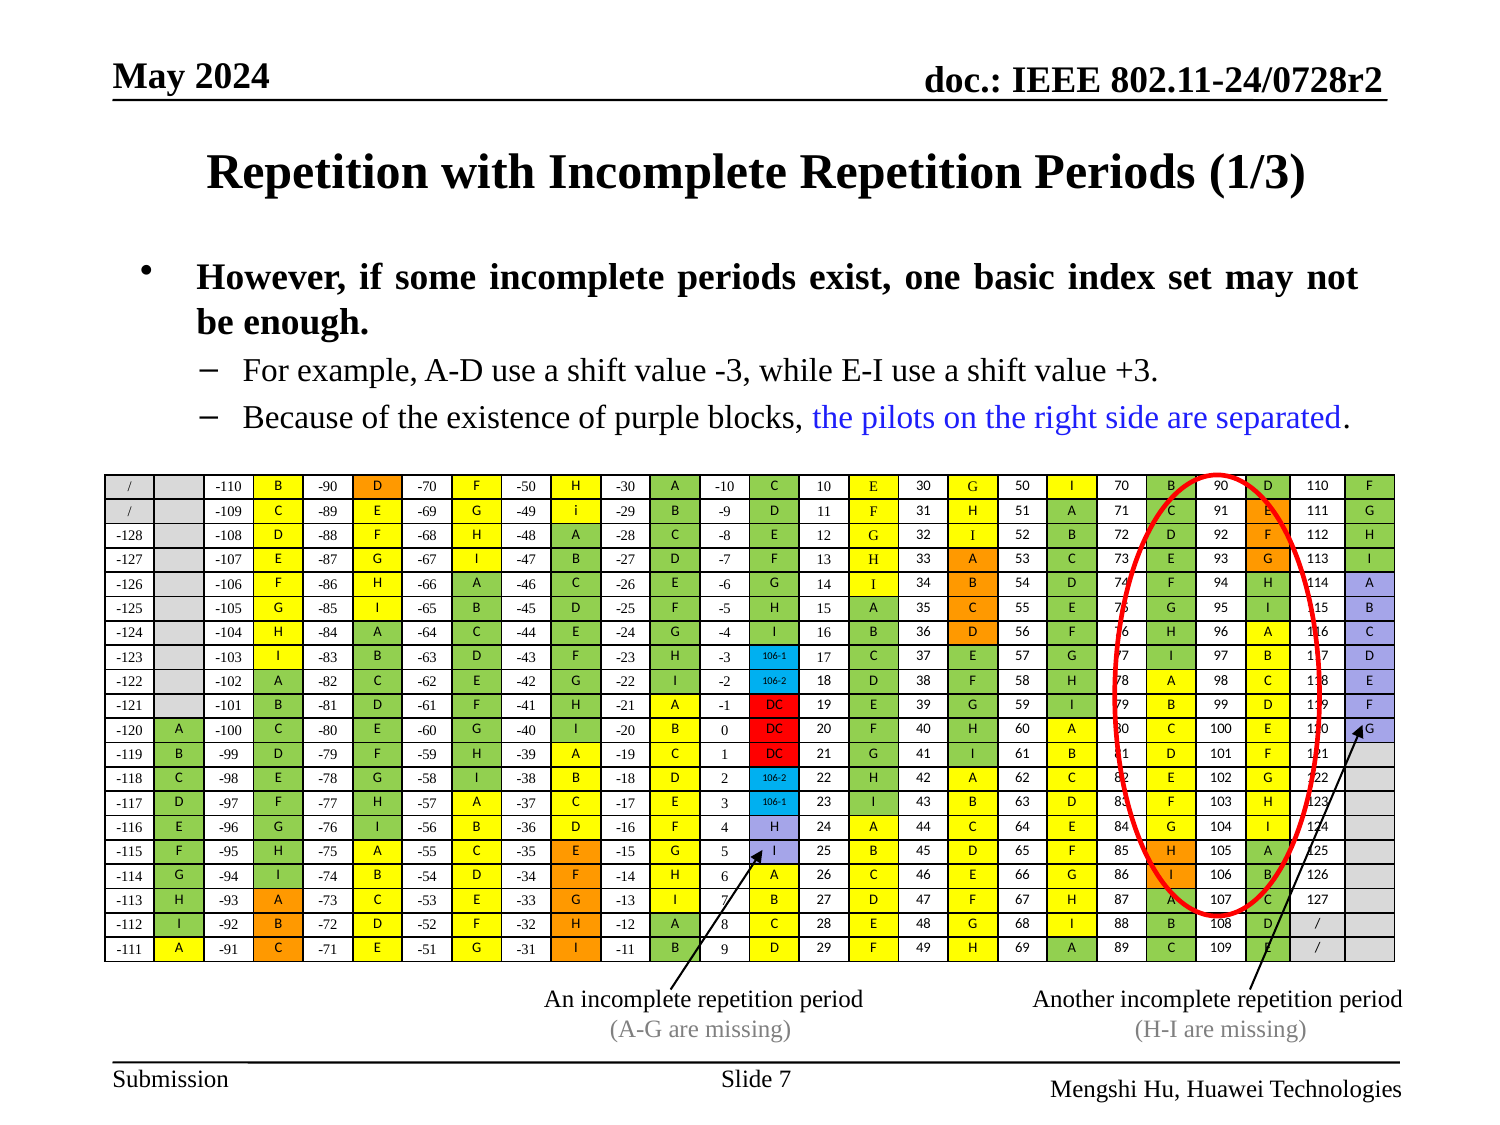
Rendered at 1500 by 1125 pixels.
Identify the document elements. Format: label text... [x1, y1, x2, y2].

table_cell 40 [899, 719, 947, 742]
table_cell G [850, 743, 898, 766]
table_cell -75 [304, 841, 352, 863]
table_cell -79 [304, 743, 352, 766]
table_header 110 [1291, 476, 1344, 498]
table_cell -71 [304, 938, 352, 961]
table_cell 67 [999, 889, 1046, 912]
table_cell I [1048, 695, 1096, 717]
table_cell A [254, 889, 302, 912]
table_cell E [453, 889, 501, 912]
table_cell 3 [701, 792, 749, 815]
table_cell [155, 524, 203, 547]
table_cell -4 [701, 622, 749, 644]
table_cell E [949, 646, 997, 669]
table_cell I [453, 549, 501, 571]
table_cell 119 [1320, 695, 1344, 717]
table_cell -1 [701, 695, 749, 717]
table_cell F [1283, 524, 1289, 536]
table_cell 84 [1098, 816, 1138, 839]
table_cell -102 [205, 670, 253, 693]
table_cell 23 [800, 792, 848, 815]
table_cell 54 [999, 573, 1046, 596]
table_cell -119 [106, 743, 153, 766]
table_cell -122 [106, 670, 153, 693]
table_cell I [750, 622, 798, 644]
table_cell 71 [1098, 500, 1146, 523]
table_cell G [850, 524, 898, 547]
table_cell 35 [899, 597, 947, 620]
table_cell B [850, 622, 898, 644]
table_cell H [453, 743, 501, 766]
table_cell -80 [304, 719, 352, 742]
table_cell F [453, 695, 501, 717]
table_cell G [155, 865, 203, 888]
table_cell 78 [1098, 670, 1115, 693]
table_cell 17 [800, 646, 848, 669]
table_cell A [354, 622, 401, 644]
table_cell H [750, 597, 798, 620]
table_header / [106, 476, 153, 498]
table_cell 45 [899, 841, 947, 863]
table_cell 77 [1098, 646, 1117, 669]
table_cell -128 [106, 524, 153, 547]
table_cell -28 [602, 524, 649, 547]
table_cell I [552, 938, 600, 961]
table_header C [750, 476, 798, 498]
table_cell G [651, 841, 699, 863]
table_cell B [651, 500, 699, 523]
table_cell D [254, 524, 302, 547]
table_cell -69 [403, 500, 451, 523]
table_cell -24 [602, 622, 649, 644]
table_cell 2 [701, 768, 749, 790]
table_cell E [651, 573, 699, 596]
table_cell A [1048, 500, 1096, 523]
table_cell F [949, 670, 997, 693]
table_cell 49 [899, 938, 947, 961]
table_cell -49 [502, 500, 550, 523]
table_cell D [949, 841, 997, 863]
table_cell I [453, 768, 501, 790]
table_cell A [850, 816, 898, 839]
table_cell I [1048, 914, 1096, 936]
table_cell G [453, 719, 501, 742]
table_cell 32 [899, 524, 947, 547]
table_cell -57 [403, 792, 451, 815]
table_cell A [1346, 573, 1394, 596]
table_cell H [949, 500, 997, 523]
table_cell D [552, 597, 600, 620]
table_cell C [254, 938, 302, 961]
table_cell 36 [899, 622, 947, 644]
table_cell -108 [205, 524, 253, 547]
table_header 10 [800, 476, 848, 498]
table_cell -120 [106, 719, 153, 742]
table_cell G [1048, 865, 1096, 888]
table_cell -54 [403, 865, 451, 888]
table_cell E [552, 622, 600, 644]
table_cell 106-1 [750, 646, 798, 669]
table_cell DC [750, 743, 798, 766]
table_cell 80 [1098, 719, 1116, 742]
table_cell -66 [403, 573, 451, 596]
table_cell H [354, 573, 401, 596]
table_cell 79 [1098, 695, 1115, 717]
table_cell C [949, 816, 997, 839]
table_cell -15 [602, 841, 649, 863]
table_cell C [254, 500, 302, 523]
table_cell 29 [800, 938, 848, 961]
table_cell I [254, 646, 302, 669]
table_cell I [949, 524, 997, 547]
table_cell -118 [106, 768, 153, 790]
table_header -70 [403, 476, 451, 498]
table_cell -59 [403, 743, 451, 766]
table_cell F [155, 841, 203, 863]
table_cell -98 [205, 768, 253, 790]
table_cell -39 [502, 743, 550, 766]
table_cell -33 [502, 889, 550, 912]
table_cell A [453, 792, 501, 815]
table_cell A [552, 524, 600, 547]
table_cell -125 [106, 597, 153, 620]
table_cell A [850, 597, 898, 620]
table_cell 106-1 [750, 792, 798, 815]
table_cell -86 [304, 573, 352, 596]
table_cell D [850, 670, 898, 693]
table_cell C [850, 865, 898, 888]
table_cell H [453, 524, 501, 547]
table_cell -127 [106, 549, 153, 571]
table_cell G [453, 500, 501, 523]
table_cell [155, 549, 203, 571]
table_cell 28 [800, 914, 848, 936]
table_cell A [1048, 719, 1096, 742]
table_cell 120 [1319, 719, 1344, 723]
table_cell -88 [304, 524, 352, 547]
table_cell [1366, 841, 1394, 863]
table_cell 66 [999, 865, 1046, 888]
table_cell 112 [1291, 524, 1344, 547]
table_cell E [453, 670, 501, 693]
table_cell B [1048, 743, 1096, 766]
table_cell 47 [899, 889, 947, 912]
table_cell B [1147, 914, 1195, 936]
table_cell E [1048, 816, 1096, 839]
table_header [155, 476, 203, 498]
table_cell -34 [502, 865, 550, 888]
table_cell A [767, 865, 798, 888]
table_cell [1366, 914, 1394, 936]
table_cell F [651, 597, 699, 620]
table_cell H [552, 695, 600, 717]
table_cell -99 [205, 743, 253, 766]
table_cell -83 [304, 646, 352, 669]
table_cell -114 [106, 865, 153, 888]
table_cell F [254, 792, 302, 815]
table_cell [1366, 938, 1394, 961]
table_cell 113 [1295, 549, 1344, 571]
table_cell -21 [602, 695, 649, 717]
table_cell -124 [106, 622, 153, 644]
table_cell D [1048, 573, 1096, 596]
table_cell E [155, 816, 203, 839]
table_header -50 [502, 476, 550, 498]
table_cell F [850, 500, 898, 523]
table_cell B [651, 938, 665, 961]
table_cell -6 [701, 573, 749, 596]
table_cell G [949, 914, 997, 936]
table_header -110 [205, 476, 253, 498]
table_cell B [651, 719, 699, 742]
table_header -10 [701, 476, 749, 498]
table_cell A [949, 768, 997, 790]
table_cell G [651, 622, 699, 644]
table_header F [453, 476, 501, 498]
table_cell I [155, 914, 203, 936]
table_cell E [1048, 597, 1096, 620]
table_cell C [552, 573, 600, 596]
table_cell -109 [205, 500, 253, 523]
table_header -30 [602, 476, 649, 498]
table_cell I [1346, 549, 1394, 571]
table_cell E [651, 792, 699, 815]
table_cell E [354, 938, 401, 961]
table_cell H [254, 841, 302, 863]
table_cell 106-2 [750, 768, 798, 790]
table_cell F [750, 549, 798, 571]
table_cell H [254, 622, 302, 644]
table_cell 38 [899, 670, 947, 693]
table_cell -3 [701, 646, 749, 669]
table_cell D [354, 914, 401, 936]
table_cell I [949, 743, 997, 766]
table_cell -68 [403, 524, 451, 547]
table_cell 41 [899, 743, 947, 766]
table_cell E [354, 500, 401, 523]
table_cell [155, 622, 203, 644]
table_cell A [1048, 938, 1096, 961]
table_cell D [1346, 646, 1394, 669]
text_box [670, 849, 763, 990]
table_cell B [767, 889, 798, 912]
table_cell 117 [1318, 646, 1344, 669]
table_cell -56 [403, 816, 451, 839]
table_cell 83 [1098, 792, 1130, 815]
table_cell 57 [999, 646, 1046, 669]
table_cell G [453, 938, 501, 961]
table_cell 116 [1314, 622, 1344, 644]
table_cell -76 [304, 816, 352, 839]
table_cell -101 [205, 695, 253, 717]
table_cell [1366, 743, 1394, 766]
table_cell 13 [800, 549, 848, 571]
table_header I [1048, 476, 1096, 498]
table_cell G [1048, 646, 1096, 669]
table_cell G [354, 768, 401, 790]
table_cell C [1147, 500, 1168, 523]
table_cell -48 [502, 524, 550, 547]
slide_number Slide 7 [712, 1061, 800, 1093]
table_cell [1366, 865, 1394, 888]
table_cell E [552, 841, 600, 863]
table_cell 64 [999, 816, 1046, 839]
table_cell -47 [502, 549, 550, 571]
table_cell DC [750, 719, 798, 742]
table_cell 76 [1098, 622, 1120, 644]
table_cell -62 [403, 670, 451, 693]
table_cell H [949, 938, 997, 961]
table_cell -81 [304, 695, 352, 717]
table_cell -121 [106, 695, 153, 717]
table_cell E [1266, 500, 1289, 523]
table_cell 11 [800, 500, 848, 523]
table_cell 114 [1303, 573, 1344, 596]
table_cell -12 [602, 914, 649, 936]
table_cell 18 [800, 670, 848, 693]
table_cell E [354, 719, 401, 742]
table_cell 20 [800, 719, 848, 742]
table_cell [1366, 768, 1394, 790]
table_cell 37 [899, 646, 947, 669]
table_cell 42 [899, 768, 947, 790]
table_cell -73 [304, 889, 352, 912]
table_cell 85 [1098, 841, 1146, 863]
table_cell -16 [602, 816, 649, 839]
table_cell -84 [304, 622, 352, 644]
table_header B [1147, 476, 1195, 498]
table_cell i [552, 500, 600, 523]
table_cell H [1048, 670, 1096, 693]
table_cell 24 [800, 816, 848, 839]
table_cell I [850, 792, 898, 815]
table_cell -97 [205, 792, 253, 815]
table_cell -64 [403, 622, 451, 644]
table_cell 108 [1197, 914, 1244, 936]
table_cell 26 [800, 865, 848, 888]
table_cell -95 [205, 841, 253, 863]
table_cell -55 [403, 841, 451, 863]
table_header 50 [999, 476, 1046, 498]
table_cell B [1346, 597, 1394, 620]
table_cell B [949, 792, 997, 815]
table_cell C [949, 597, 997, 620]
text_box Another incomplete repetition period (H-I are missing) [1017, 975, 1431, 1080]
table_header F [1346, 476, 1394, 498]
table_cell 106-2 [750, 670, 798, 693]
table_cell I [354, 597, 401, 620]
table_cell E [1346, 670, 1394, 693]
table_cell -25 [602, 597, 649, 620]
table_cell E [750, 524, 798, 547]
table_cell [155, 597, 203, 620]
table_cell -44 [502, 622, 550, 644]
table_cell 0 [701, 719, 749, 742]
table_cell -26 [602, 573, 649, 596]
table_cell B [552, 768, 600, 790]
table_cell [155, 573, 203, 596]
table_cell -45 [502, 597, 550, 620]
table_cell -5 [701, 597, 749, 620]
table_cell 87 [1098, 889, 1146, 912]
table_cell C [354, 670, 401, 693]
table_cell -126 [106, 573, 153, 596]
text_box [1114, 474, 1320, 917]
table_cell H [354, 792, 401, 815]
table_cell 15 [800, 597, 848, 620]
table_cell F [453, 914, 501, 936]
table_header H [552, 476, 600, 498]
table_cell [1366, 816, 1394, 839]
table_cell B [453, 597, 501, 620]
table_cell A [254, 670, 302, 693]
table_cell -93 [205, 889, 253, 912]
table_cell -38 [502, 768, 550, 790]
table_cell [155, 646, 203, 669]
table_cell F [1048, 841, 1096, 863]
table_cell -107 [205, 549, 253, 571]
table_cell C [354, 889, 401, 912]
table_cell 33 [899, 549, 947, 571]
table_cell 68 [999, 914, 1046, 936]
table_cell -105 [205, 597, 253, 620]
table_cell -53 [403, 889, 451, 912]
table_cell 44 [899, 816, 947, 839]
table_cell -74 [304, 865, 352, 888]
table_cell H [651, 865, 665, 888]
table_cell -92 [205, 914, 253, 936]
table_cell 72 [1098, 524, 1146, 547]
table_cell -7 [701, 549, 749, 571]
table_cell D [651, 768, 699, 790]
table_cell I [354, 816, 401, 839]
table_cell -91 [205, 938, 253, 961]
table_cell D [552, 816, 600, 839]
list However, if some incomplete periods exist, one basic index set may not be enough. For example, A-D use a shift value -3, while E-I use a shift value +3. Because of the existence of purple blocks, the pilots on the right side are separated. [124, 243, 1376, 474]
table_header D [1247, 476, 1289, 498]
table_cell -87 [304, 549, 352, 571]
table_cell B [354, 646, 401, 669]
table_cell C [552, 792, 600, 815]
table_cell 81 [1098, 743, 1119, 766]
table_cell 55 [999, 597, 1046, 620]
table_cell 43 [899, 792, 947, 815]
table_cell 88 [1098, 914, 1146, 936]
table_cell C [850, 646, 898, 669]
table_cell DC [750, 695, 798, 717]
table_cell -77 [304, 792, 352, 815]
table_cell -67 [403, 549, 451, 571]
table_header 30 [899, 476, 947, 498]
table_cell D [949, 622, 997, 644]
table_cell C [1147, 938, 1195, 961]
table_cell -17 [602, 792, 649, 815]
table_cell -11 [602, 938, 649, 961]
table_header 90 [1232, 476, 1245, 482]
table_cell B [254, 914, 302, 936]
table_cell 27 [800, 889, 848, 912]
table_cell D [651, 549, 699, 571]
table_cell E [850, 695, 898, 717]
table_cell B [850, 841, 898, 863]
table_cell -43 [502, 646, 550, 669]
table_cell A [651, 914, 665, 936]
table_cell 75 [1098, 597, 1125, 620]
table_cell H [949, 719, 997, 742]
table_cell -41 [502, 695, 550, 717]
table_cell -60 [403, 719, 451, 742]
table_cell H [750, 816, 798, 839]
table_cell -46 [502, 573, 550, 596]
table_cell [155, 695, 203, 717]
table_cell 73 [1098, 549, 1140, 571]
table_cell H [552, 914, 600, 936]
table_cell F [1048, 622, 1096, 644]
table_cell -36 [502, 816, 550, 839]
table_cell -13 [602, 889, 649, 912]
table_cell G [1346, 719, 1394, 742]
table_cell F [254, 573, 302, 596]
table_cell 60 [999, 719, 1046, 742]
table_cell H [155, 889, 203, 912]
table_cell -72 [304, 914, 352, 936]
table_cell F [651, 816, 699, 839]
table_cell 39 [899, 695, 947, 717]
table_cell A [949, 549, 997, 571]
table_cell G [552, 670, 600, 693]
table_cell 56 [999, 622, 1046, 644]
table_cell B [254, 695, 302, 717]
table_cell 86 [1098, 865, 1146, 888]
table_cell -123 [106, 646, 153, 669]
table_cell A [453, 573, 501, 596]
table_cell -113 [106, 889, 153, 912]
table_cell 62 [999, 768, 1046, 790]
table_cell D [1147, 524, 1152, 532]
table_cell -63 [403, 646, 451, 669]
table_cell -19 [602, 743, 649, 766]
table_cell 59 [999, 695, 1046, 717]
table_cell F [1346, 695, 1394, 717]
table_cell -40 [502, 719, 550, 742]
table_cell 5 [701, 841, 749, 848]
table_cell G [254, 816, 302, 839]
table_cell -78 [304, 768, 352, 790]
table_cell 118 [1319, 670, 1344, 693]
table_cell -27 [602, 549, 649, 571]
table_header D [354, 476, 401, 498]
table_cell 19 [800, 695, 848, 717]
table_cell 65 [999, 841, 1046, 863]
table_cell G [552, 889, 600, 912]
table_cell C [651, 743, 699, 766]
table_cell -100 [205, 719, 253, 742]
table_cell 46 [899, 865, 947, 888]
table_cell A [354, 841, 401, 863]
table_cell E [949, 865, 997, 888]
table_cell 14 [800, 573, 848, 596]
table_cell -37 [502, 792, 550, 815]
table_cell -52 [403, 914, 451, 936]
table_cell 115 [1310, 597, 1344, 620]
table_cell I [651, 889, 665, 912]
table_cell 53 [999, 549, 1046, 571]
table_cell -29 [602, 500, 649, 523]
table_cell 52 [999, 524, 1046, 547]
table_cell D [1048, 792, 1096, 815]
table_cell F [949, 889, 997, 912]
table_cell B [155, 743, 203, 766]
table_cell A [155, 938, 203, 961]
table_cell -117 [106, 792, 153, 815]
table_cell I [254, 865, 302, 888]
table_cell A [651, 695, 699, 717]
table_cell 61 [999, 743, 1046, 766]
table_cell H [850, 768, 898, 790]
table_cell H [651, 646, 699, 669]
table_cell 48 [899, 914, 947, 936]
table_cell -115 [106, 841, 153, 863]
table_cell 69 [999, 938, 1046, 961]
table_cell [1366, 792, 1394, 815]
table_cell E [254, 768, 302, 790]
table_cell E [850, 914, 898, 936]
table_cell -104 [205, 622, 253, 644]
table_cell I [651, 670, 699, 693]
table_cell C [767, 914, 798, 936]
table_cell -103 [205, 646, 253, 669]
table_cell 111 [1291, 500, 1344, 523]
table_cell C [453, 622, 501, 644]
table_header E [850, 476, 898, 498]
table_header B [254, 476, 302, 498]
table_cell 4 [701, 816, 749, 839]
table_cell D [750, 500, 798, 523]
table_cell 89 [1098, 938, 1146, 961]
table_cell 51 [999, 500, 1046, 523]
table_cell A [155, 719, 203, 742]
table_cell 34 [899, 573, 947, 596]
table_cell -18 [602, 768, 649, 790]
table_header A [651, 476, 699, 498]
table_cell I [850, 573, 898, 596]
title Repetition with Incomplete Repetition Periods (1/3) [99, 124, 1413, 213]
table_cell -8 [701, 524, 749, 547]
table_cell -14 [602, 865, 649, 888]
table_header 70 [1098, 476, 1146, 498]
table_cell 31 [899, 500, 947, 523]
table_cell A [1147, 889, 1195, 912]
table_cell F [552, 865, 600, 888]
table_cell C [453, 841, 501, 863]
table_cell 22 [800, 768, 848, 790]
table_cell G [1346, 500, 1394, 523]
table_cell B [949, 573, 997, 596]
table_cell B [552, 549, 600, 571]
table_cell 21 [800, 743, 848, 766]
table_cell E [254, 549, 302, 571]
table_cell 25 [800, 841, 848, 863]
table_cell -112 [106, 914, 153, 936]
table_cell C [1048, 549, 1096, 571]
table_cell D [254, 743, 302, 766]
table_cell [155, 500, 203, 523]
table_cell G [354, 549, 401, 571]
table_cell A [552, 743, 600, 766]
table_cell -31 [502, 938, 550, 961]
table_cell -32 [502, 914, 550, 936]
table_cell H [850, 549, 898, 571]
table_cell -61 [403, 695, 451, 717]
table_cell 74 [1098, 573, 1131, 596]
table_cell D [155, 792, 203, 815]
table_cell -94 [205, 865, 253, 888]
text_box An incomplete repetition period (A-G are missing) [529, 975, 879, 1050]
table_cell -85 [304, 597, 352, 620]
table_header G [949, 476, 997, 498]
table_cell 16 [800, 622, 848, 644]
table_header -90 [304, 476, 352, 498]
table_cell 1 [701, 743, 749, 766]
table_cell F [850, 938, 898, 961]
table_cell B [453, 816, 501, 839]
table_cell C [254, 719, 302, 742]
table_cell -42 [502, 670, 550, 693]
table_cell B [1048, 524, 1096, 547]
table_cell / [106, 500, 153, 523]
table_cell -58 [403, 768, 451, 790]
table_cell D [850, 889, 898, 912]
table_cell -106 [205, 573, 253, 596]
table_cell -51 [403, 938, 451, 961]
table_cell -96 [205, 816, 253, 839]
table_cell F [354, 743, 401, 766]
table_cell [1366, 889, 1394, 912]
table_cell F [850, 719, 898, 742]
table_cell -35 [502, 841, 550, 863]
table_cell I [552, 719, 600, 742]
table_cell I [750, 841, 798, 863]
table_cell G [949, 695, 997, 717]
table_cell C [651, 524, 699, 547]
table_cell -116 [106, 816, 153, 839]
table_cell -65 [403, 597, 451, 620]
table_cell -111 [106, 938, 153, 961]
table_cell 58 [999, 670, 1046, 693]
table_cell H [1048, 889, 1096, 912]
table_cell -89 [304, 500, 352, 523]
table_cell 12 [800, 524, 848, 547]
table_cell D [453, 646, 501, 669]
table_cell -2 [701, 670, 749, 693]
table_cell C [1346, 622, 1394, 644]
table_cell 109 [1197, 938, 1244, 961]
table_cell -22 [602, 670, 649, 693]
table_cell F [354, 524, 401, 547]
table_cell H [1346, 524, 1394, 547]
table_cell I [1147, 865, 1166, 888]
table_cell C [155, 768, 203, 790]
table_cell -9 [701, 500, 749, 523]
table_cell G [750, 573, 798, 596]
table_cell 63 [999, 792, 1046, 815]
table_cell [155, 670, 203, 693]
table_cell 82 [1098, 768, 1124, 790]
table_cell -20 [602, 719, 649, 742]
table_cell -23 [602, 646, 649, 669]
table_cell -82 [304, 670, 352, 693]
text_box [1249, 724, 1363, 990]
table_cell B [354, 865, 401, 888]
table_cell F [552, 646, 600, 669]
table_cell C [1048, 768, 1096, 790]
table_cell D [354, 695, 401, 717]
table_cell G [254, 597, 302, 620]
table_cell D [453, 865, 501, 888]
table_cell D [767, 938, 798, 961]
